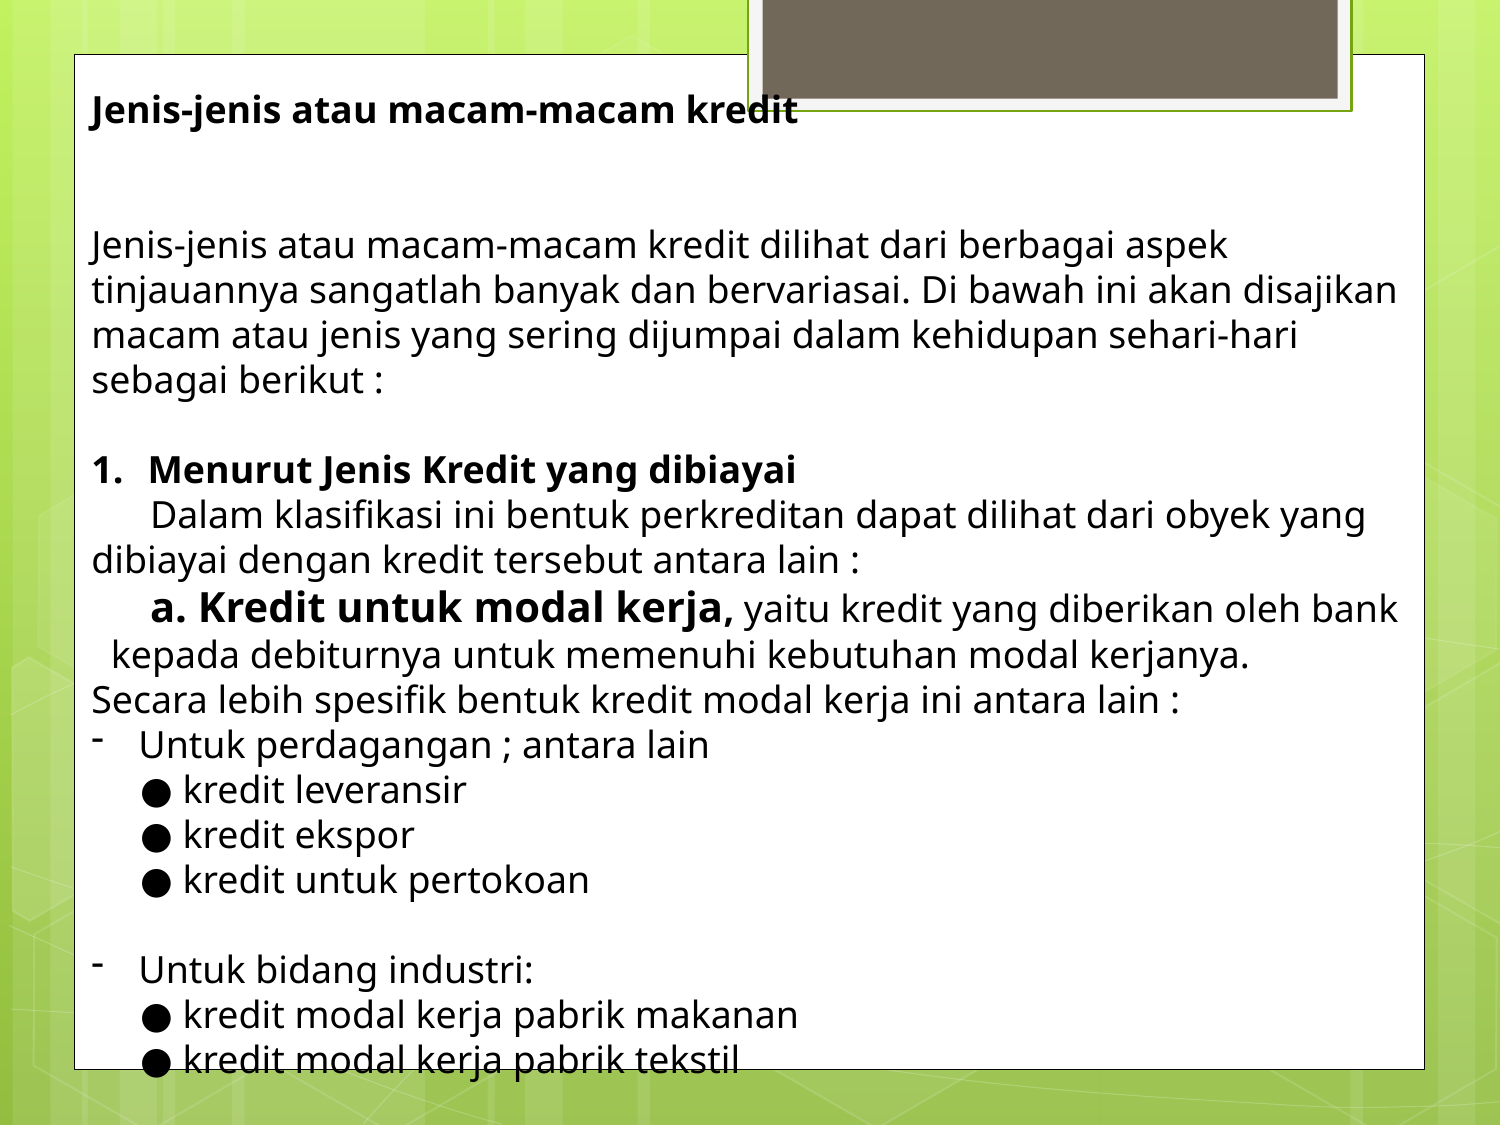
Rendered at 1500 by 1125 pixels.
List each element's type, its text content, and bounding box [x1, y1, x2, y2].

text_box Jenis-jenis atau macam-macam kredit Jenis-jenis atau macam-macam kredit dilihat dari berbagai aspek tinjauannya sangatlah banyak dan bervariasai. Di bawah ini akan disajikan macam atau jenis yang sering dijumpai dalam kehidupan sehari-hari sebagai berikut : Menurut Jenis Kredit yang dibiayai Dalam klasifikasi ini bentuk perkreditan dapat dilihat dari obyek yang dibiayai dengan kredit tersebut antara lain : a. Kredit untuk modal kerja, yaitu kredit yang diberikan oleh bank kepada debiturnya untuk memenuhi kebutuhan modal kerjanya. Secara lebih spesifik bentuk kredit modal kerja ini antara lain : Untuk perdagangan ; antara lain ● kredit leveransir ● kredit ekspor ● kredit untuk pertokoan Untuk bidang industri: ● kredit modal kerja pabrik makanan ● kredit modal kerja pabrik tekstil [76, 78, 1436, 1125]
